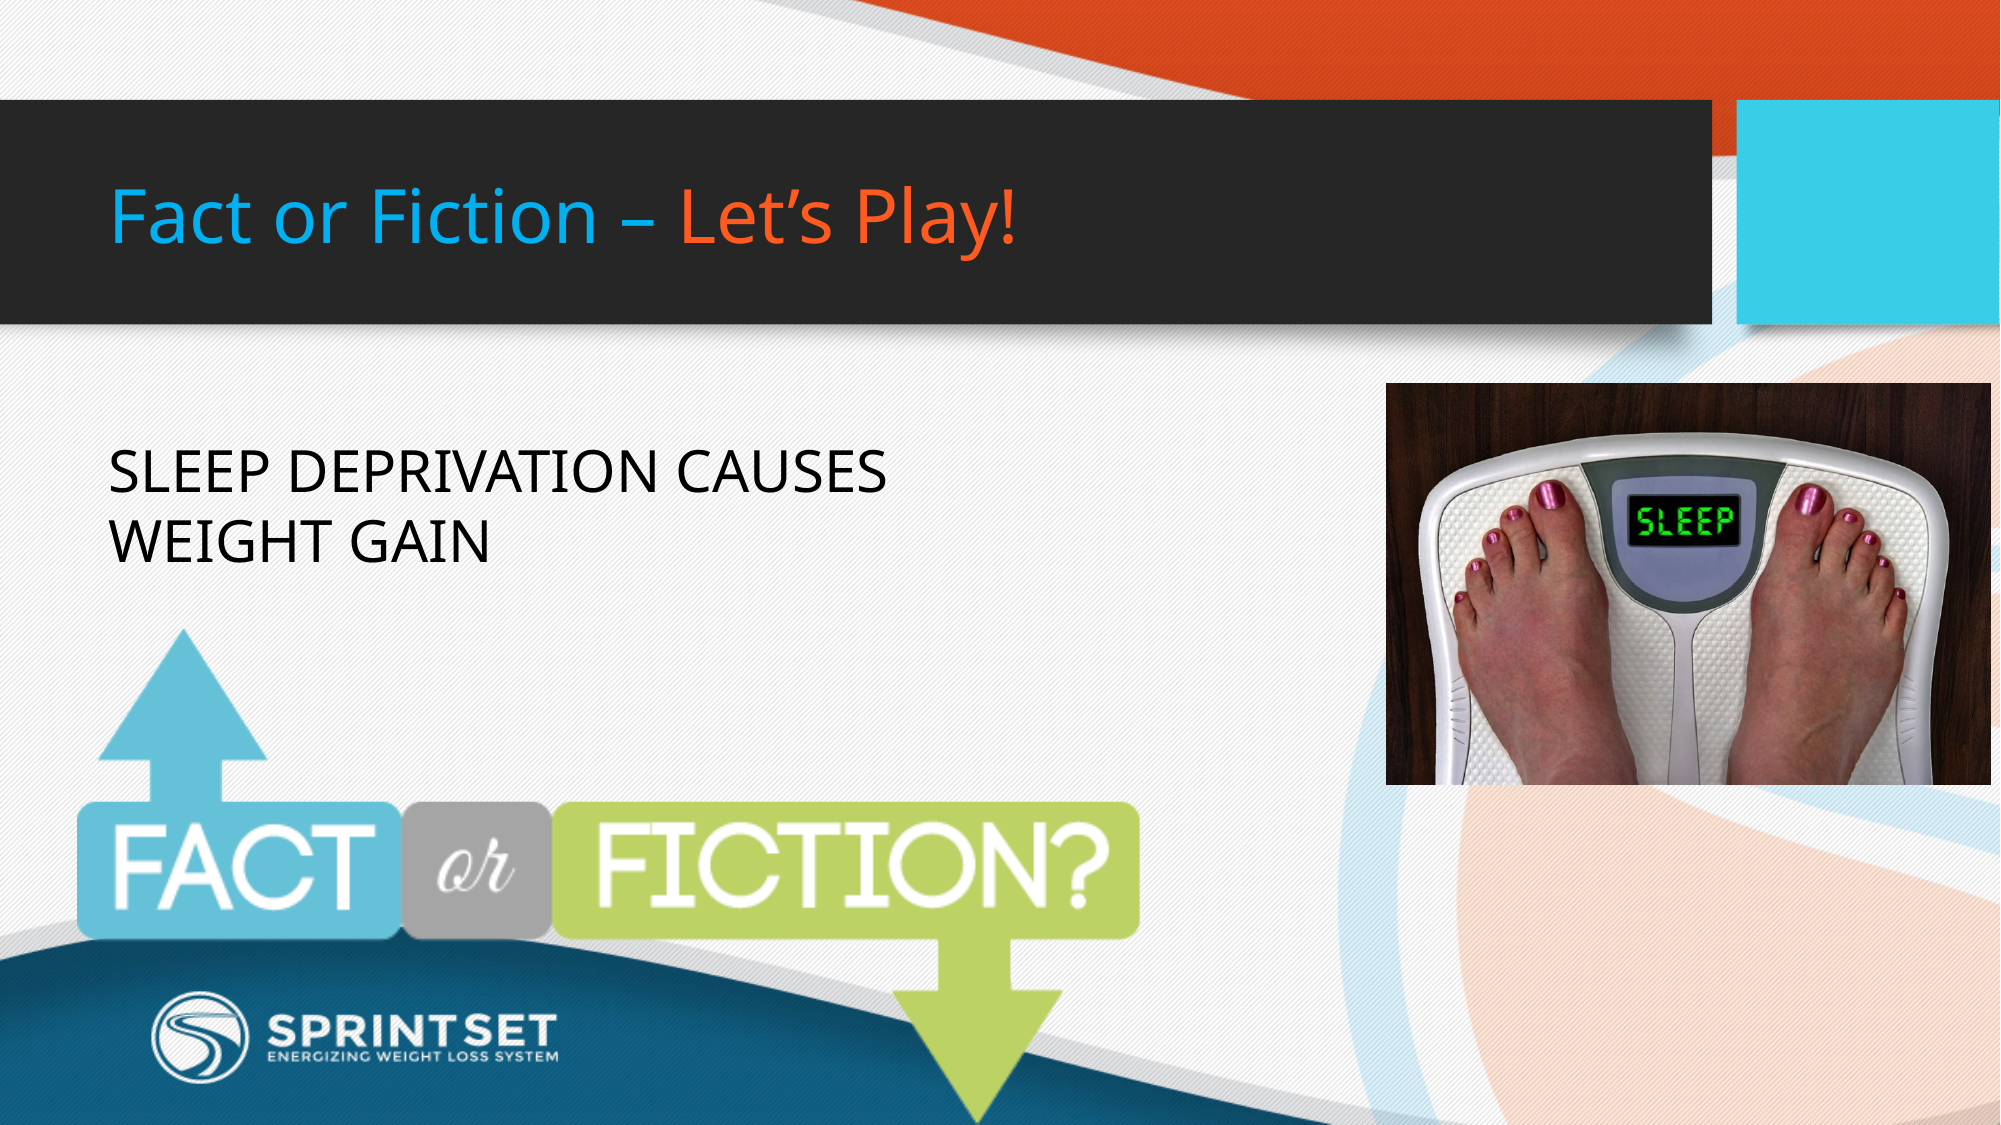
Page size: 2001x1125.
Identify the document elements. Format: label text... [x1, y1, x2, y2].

text_box SLEEP DEPRIVATION CAUSES WEIGHT GAIN [94, 427, 1173, 697]
picture [0, 0, 2001, 1125]
text_box Fact or Fiction – Let’s Play! [94, 130, 1672, 308]
